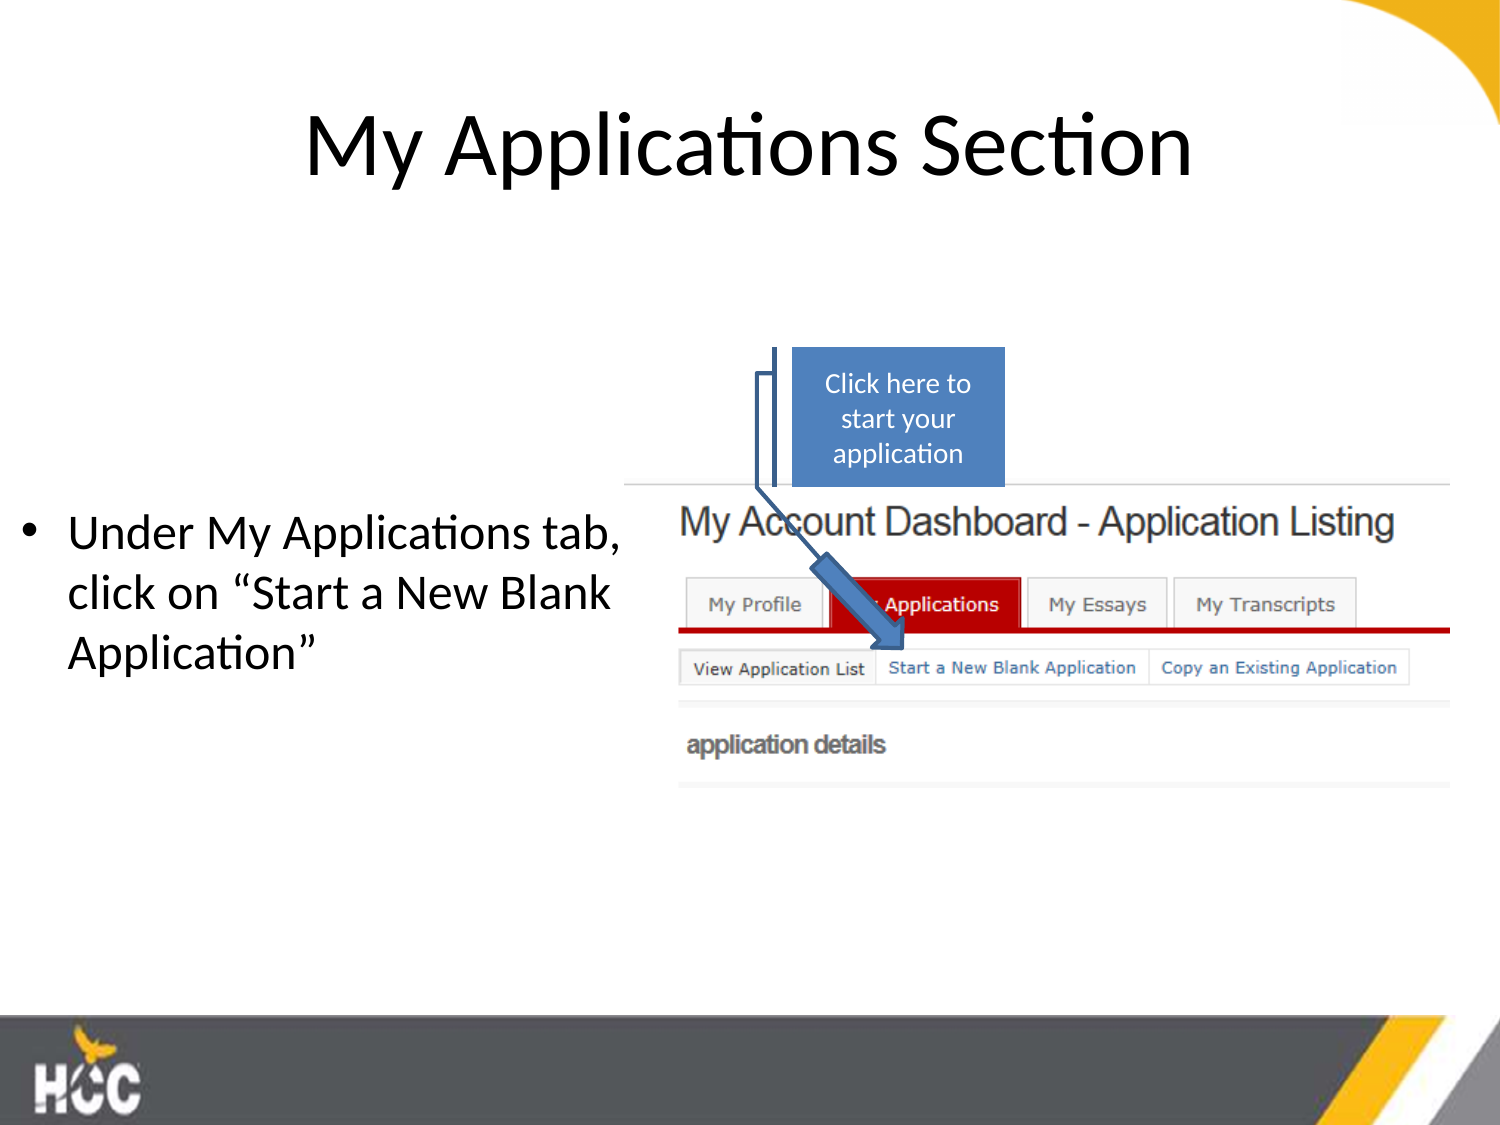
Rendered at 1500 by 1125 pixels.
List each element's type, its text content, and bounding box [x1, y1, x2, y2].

text_box Click here to start your application [792, 347, 1005, 477]
picture [1342, 0, 1499, 142]
text_box Click here to start your application [754, 346, 777, 477]
picture [0, 1015, 1500, 1125]
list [624, 478, 1451, 788]
list Under My Applications tab, click on “Start a New Blank Application” [5, 491, 669, 969]
title My Applications Section [75, 45, 1425, 233]
